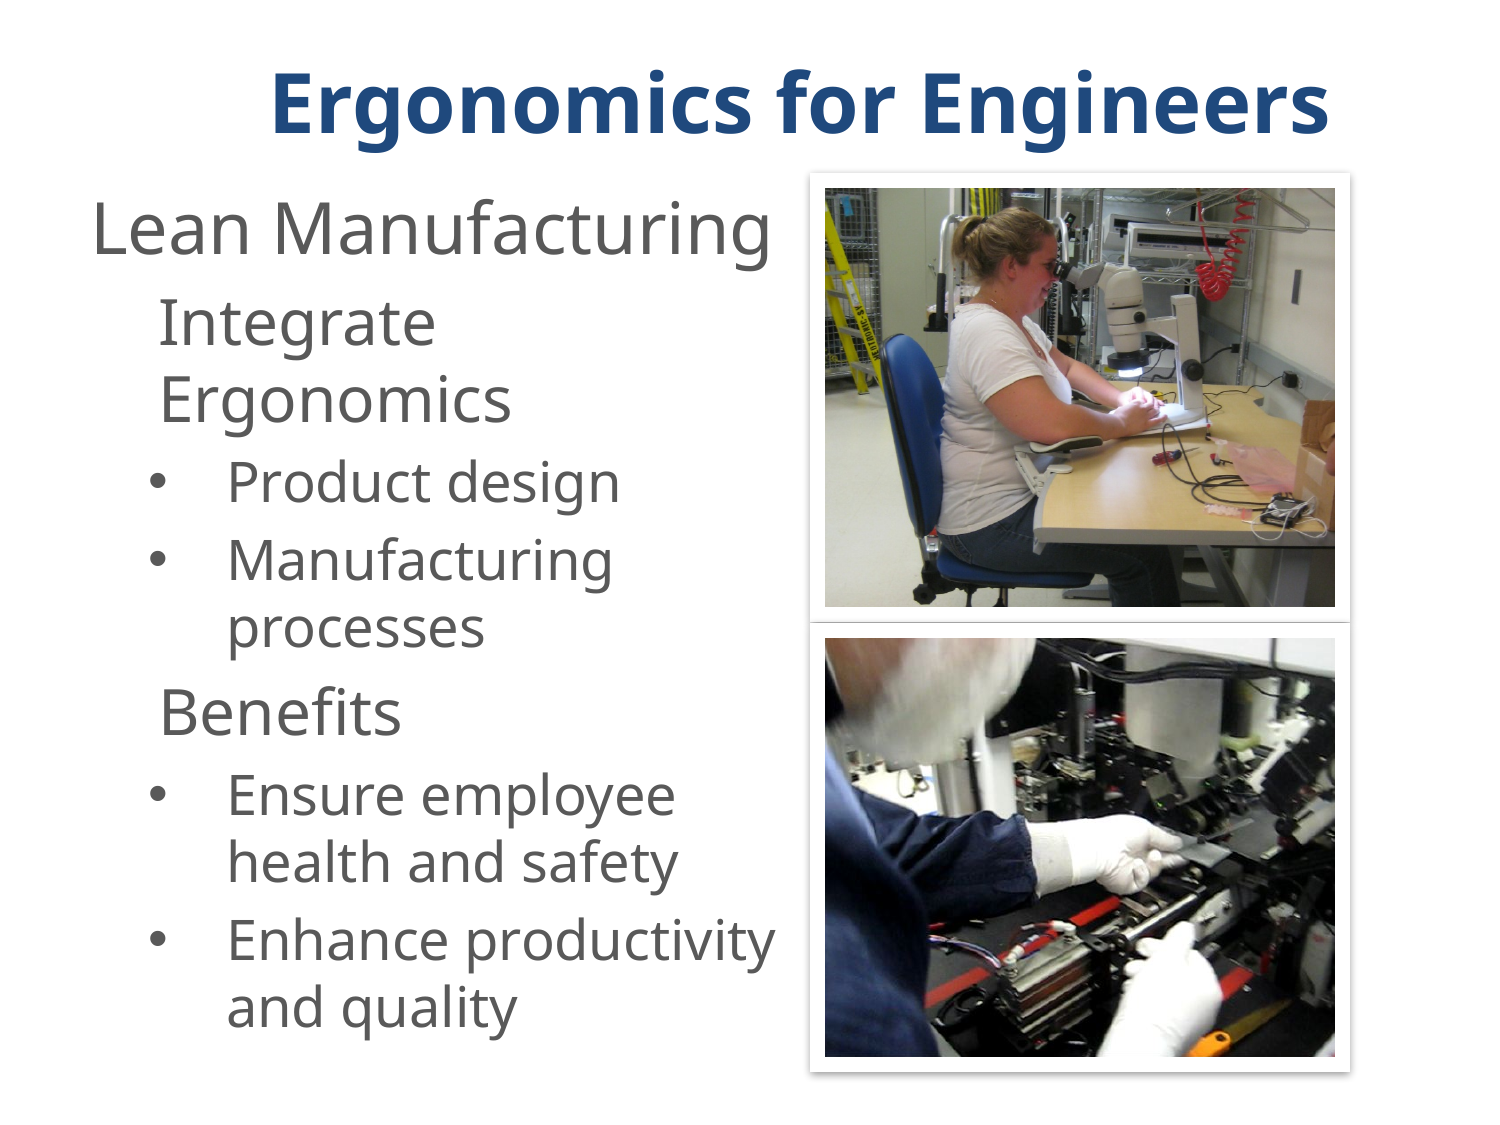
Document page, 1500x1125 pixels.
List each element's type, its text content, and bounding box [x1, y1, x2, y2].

list Lean Manufacturing Integrate Ergonomics Product design Manufacturing processes Benefits Ensure employee health and safety Enhance productivity and quality [75, 174, 807, 1050]
picture [824, 637, 1336, 1058]
title Ergonomics for Engineers [162, 37, 1438, 163]
picture [824, 187, 1336, 608]
